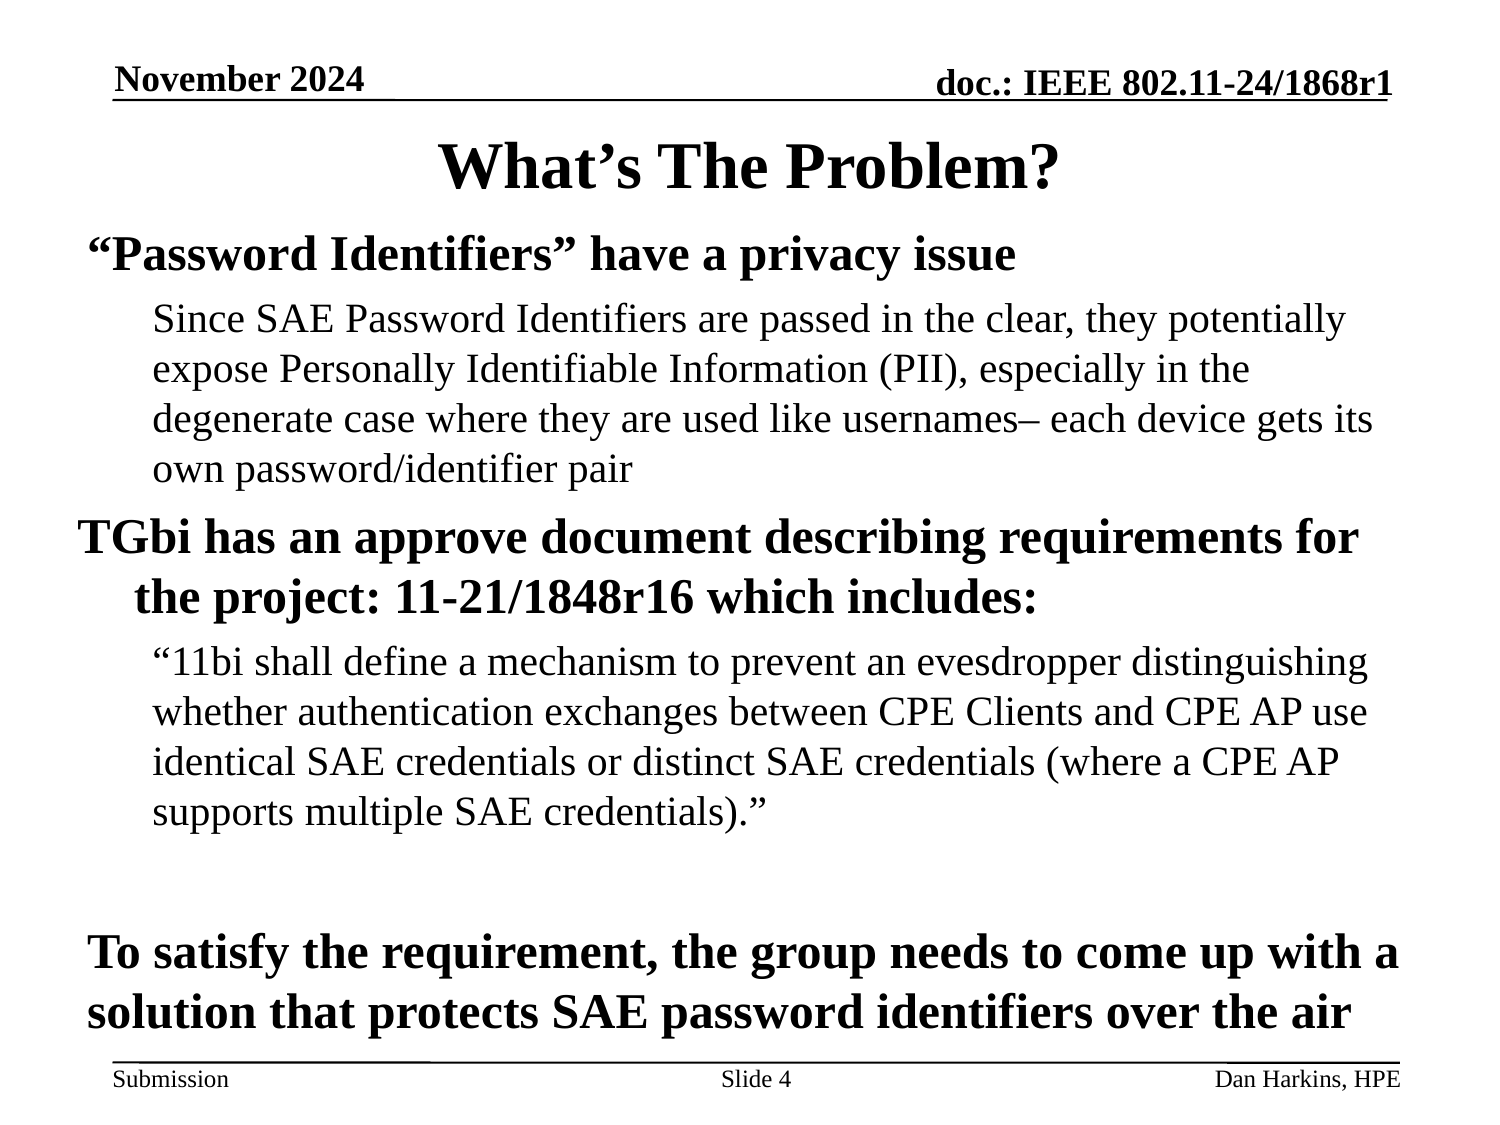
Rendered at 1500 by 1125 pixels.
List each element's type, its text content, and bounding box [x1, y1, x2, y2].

slide_number Slide 4 [712, 1061, 800, 1123]
footer Dan Harkins, HPE [878, 1061, 1402, 1093]
list “Password Identifiers” have a privacy issue Since SAE Password Identifiers are passed in the clear, they potentially expose Personally Identifiable Information (PII), especially in the degenerate case where they are used like usernames– each device gets its own password/identifier pair TGbi has an approve document describing requirements for the project: 11-21/1848r16 which includes: “11bi shall define a mechanism to prevent an evesdropper distinguishing whether authentication exchanges between CPE Clients and CPE AP use identical SAE credentials or distinct SAE credentials (where a CPE AP supports multiple SAE credentials).” To satisfy the requirement, the group needs to come up with a solution that protects SAE password identifiers over the air [62, 212, 1426, 1013]
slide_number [114, 54, 423, 100]
title What’s The Problem? [112, 74, 1388, 212]
